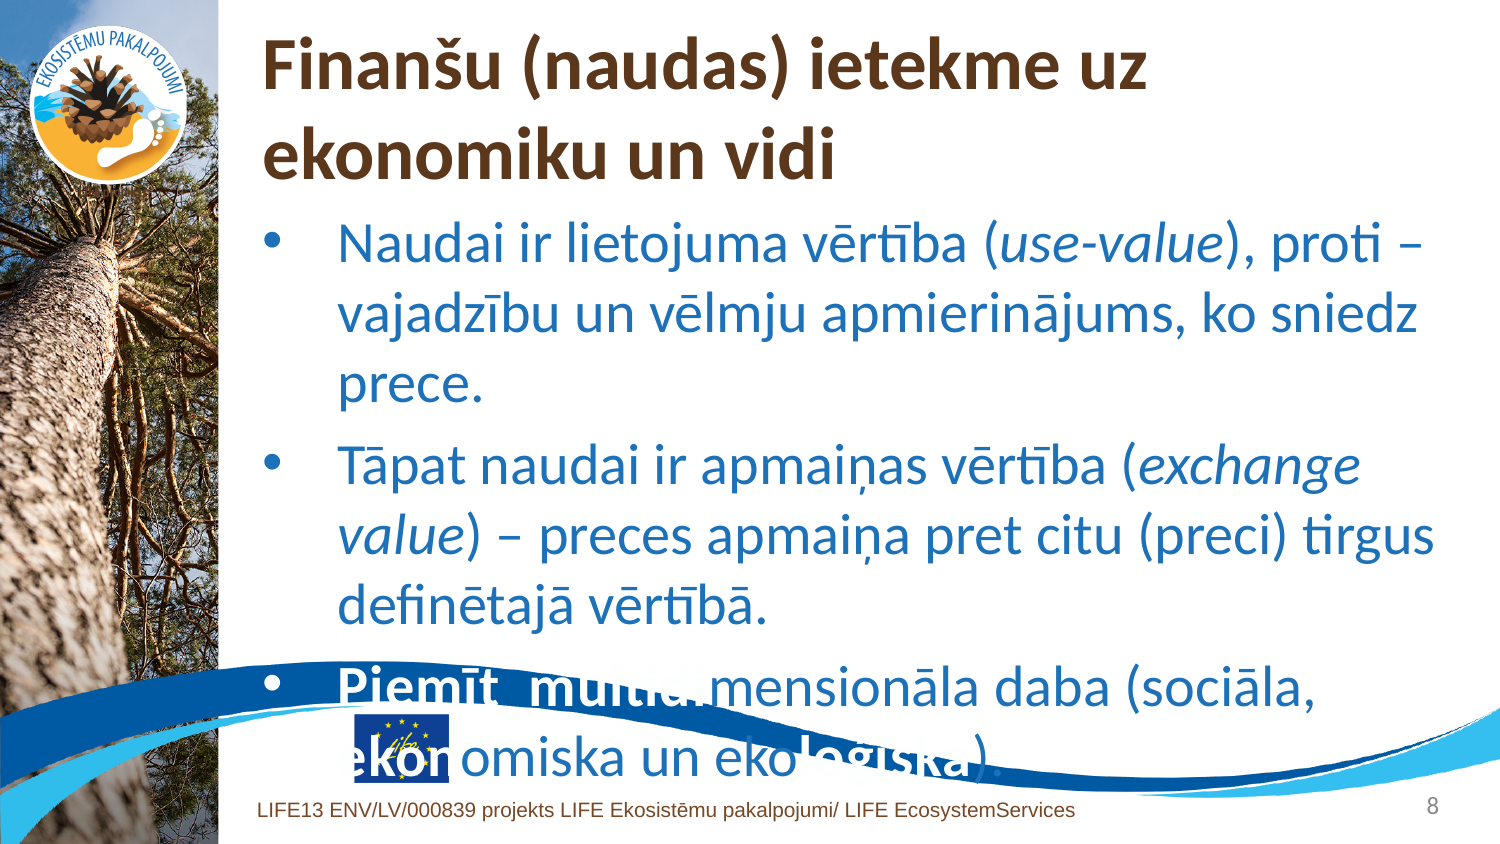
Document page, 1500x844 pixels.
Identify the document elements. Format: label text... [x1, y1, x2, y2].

picture [0, 0, 219, 718]
picture [0, 716, 219, 795]
picture [354, 754, 449, 783]
picture [20, 728, 219, 844]
list Naudai ir lietojuma vērtība (use-value), proti – vajadzību un vēlmju apmierinājums, ko sniedz prece. Tāpat naudai ir apmaiņas vērtība (exchange value) – preces apmaiņa pret citu (preci) tirgus definētajā vērtībā. Piemīt multidimensionāla daba (sociāla, ekonomiska un ekoloģiska). [247, 196, 1454, 754]
slide_number 8 [1104, 782, 1455, 828]
title Finanšu (naudas) ietekme uz ekonomiku un vidi [247, 33, 1454, 175]
